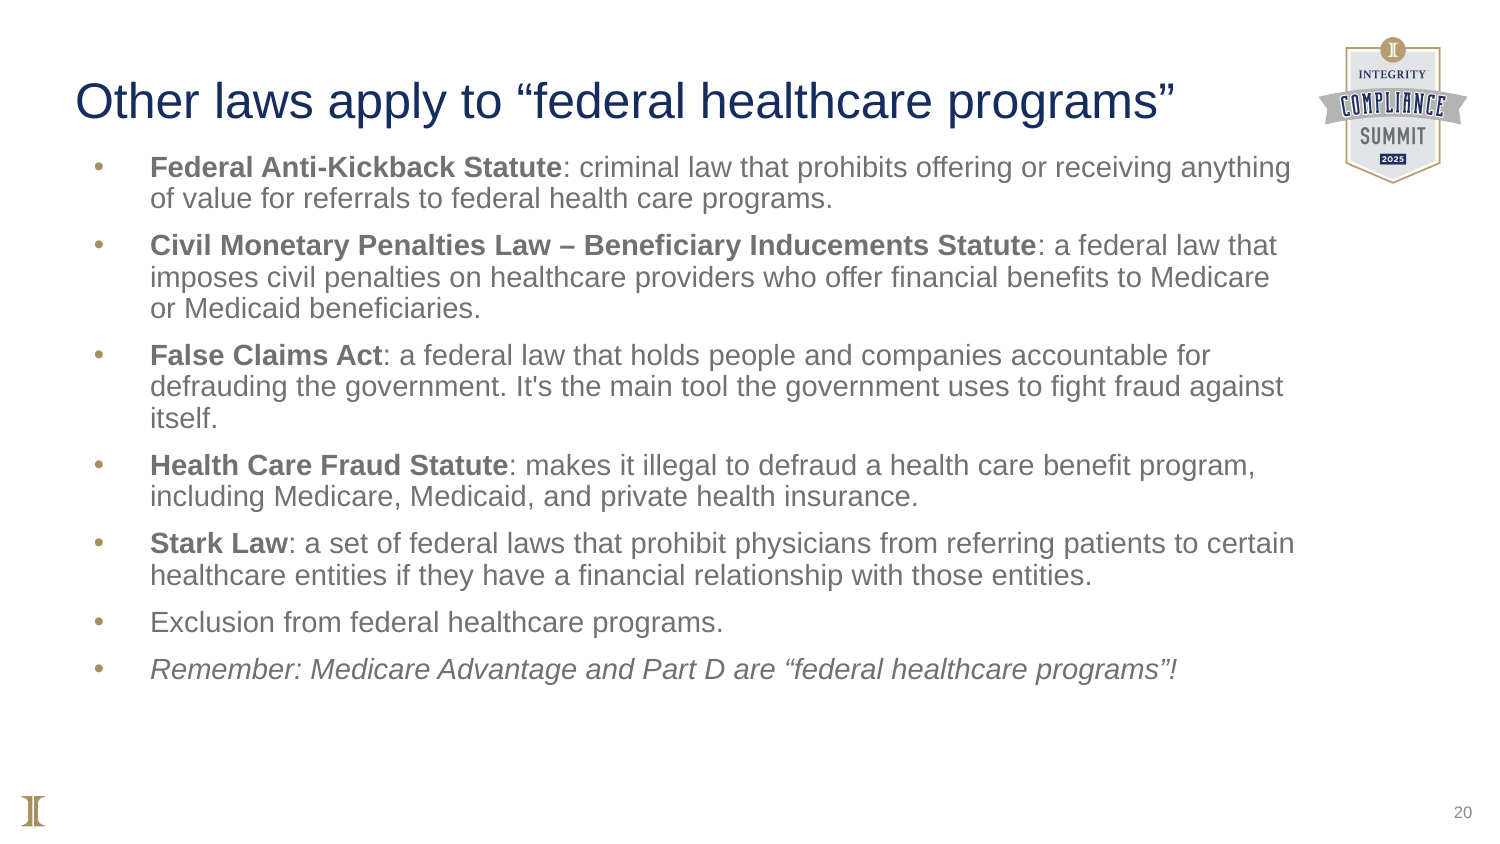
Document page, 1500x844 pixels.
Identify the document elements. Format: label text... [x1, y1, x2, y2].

slide_number 20 [1425, 797, 1473, 826]
picture [9, 787, 57, 835]
title Other laws apply to “federal healthcare programs” [75, 75, 1313, 150]
list Federal Anti-Kickback Statute: criminal law that prohibits offering or receiving anything of value for referrals to federal health care programs. Civil Monetary Penalties Law – Beneficiary Inducements Statute: a federal law that imposes civil penalties on healthcare providers who offer financial benefits to Medicare or Medicaid beneficiaries. False Claims Act: a federal law that holds people and companies accountable for defrauding the government. It's the main tool the government uses to fight fraud against itself. Health Care Fraud Statute: makes it illegal to defraud a health care benefit program, including Medicare, Medicaid, and private health insurance. Stark Law: a set of federal laws that prohibit physicians from referring patients to certain healthcare entities if they have a financial relationship with those entities. Exclusion from federal healthcare programs. Remember: Medicare Advantage and Part D are “federal healthcare programs”! [75, 152, 1313, 744]
picture [1318, 37, 1468, 184]
